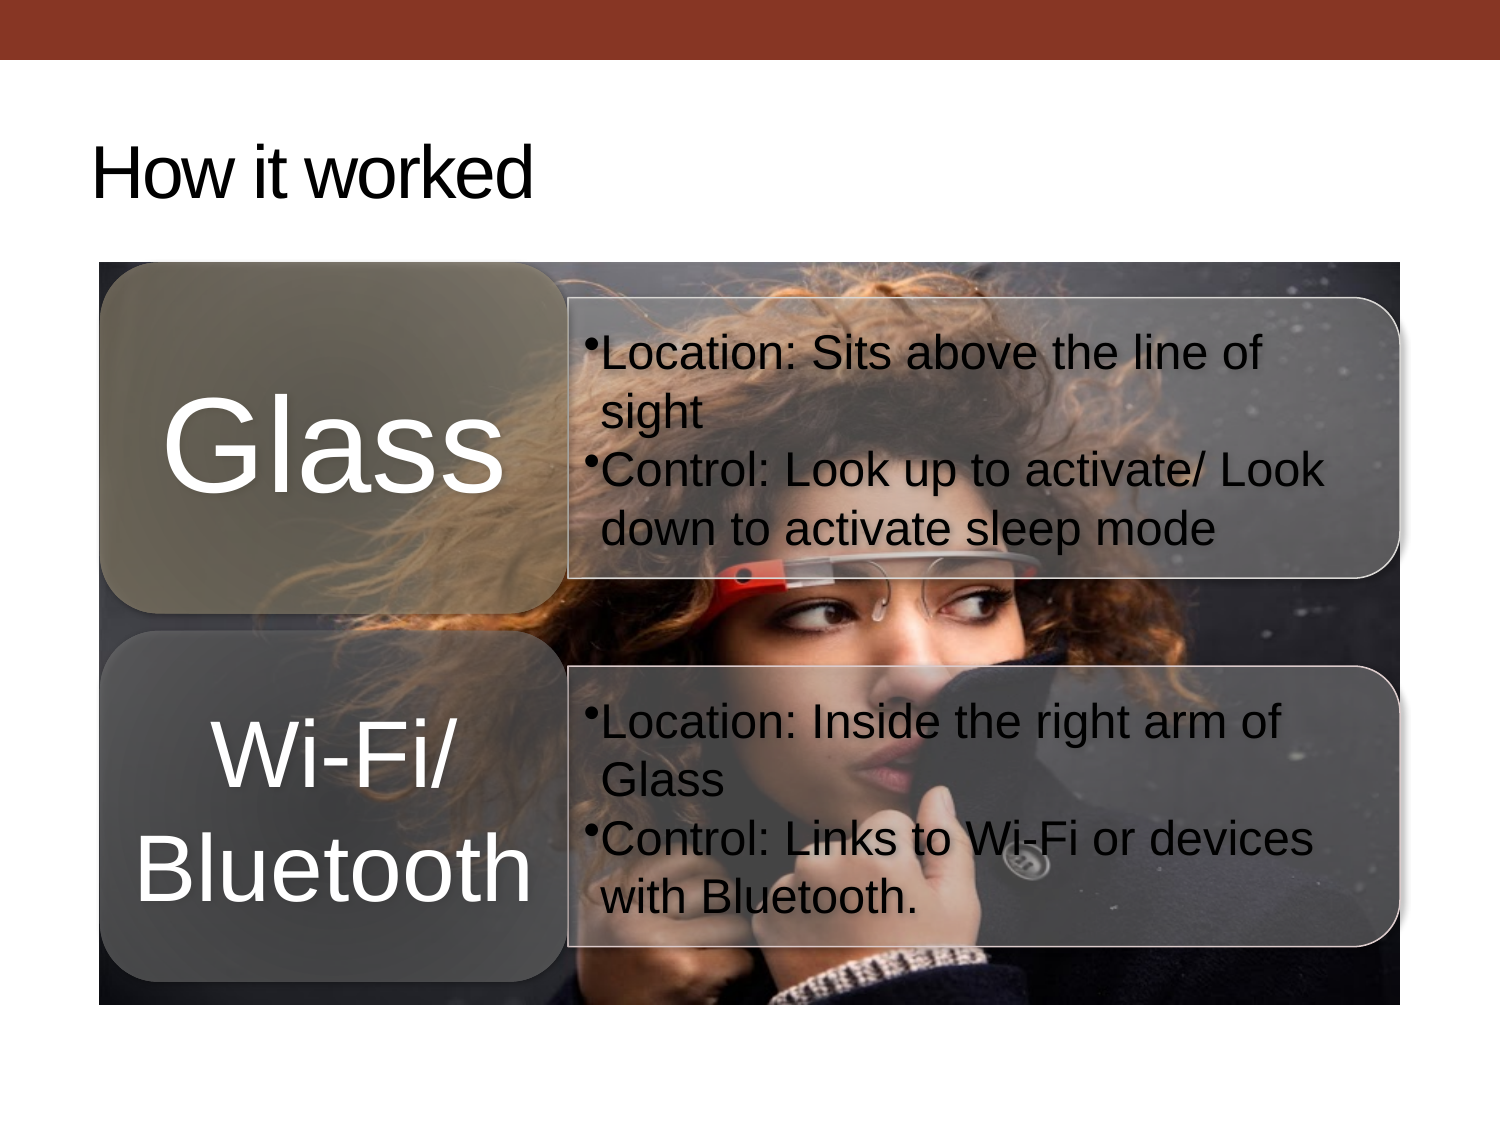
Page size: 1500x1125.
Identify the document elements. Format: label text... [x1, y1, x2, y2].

picture [99, 982, 1401, 1006]
title How it worked [75, 87, 1425, 250]
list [99, 262, 1401, 982]
